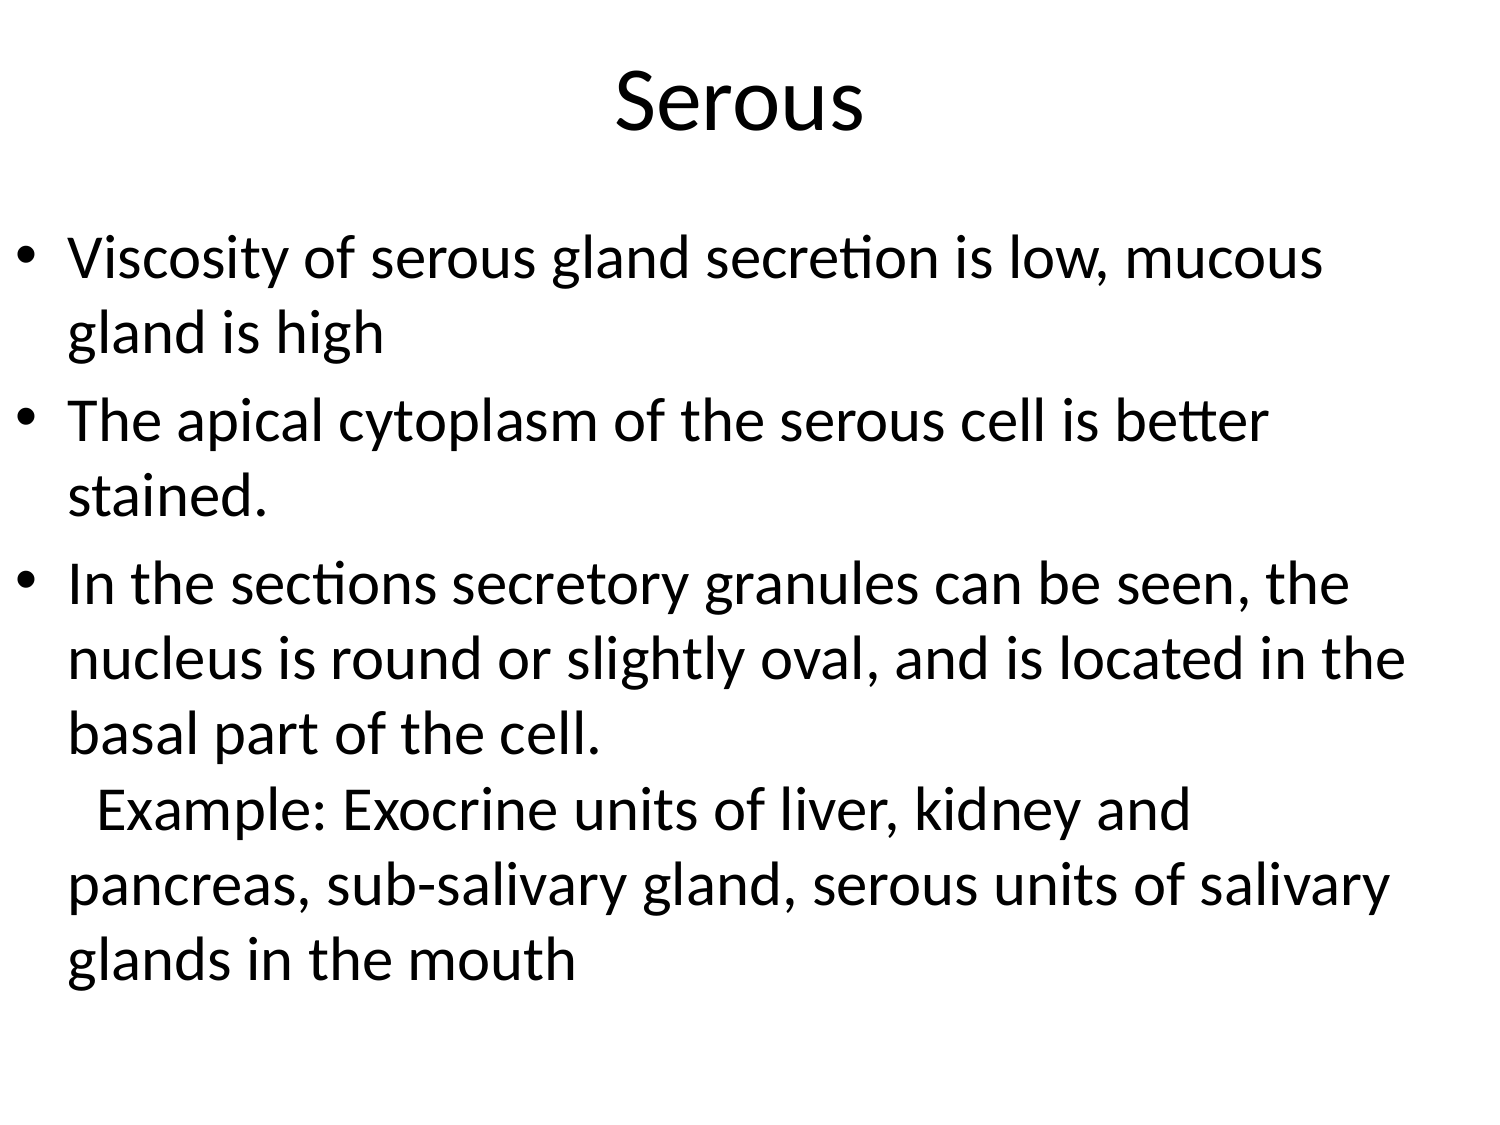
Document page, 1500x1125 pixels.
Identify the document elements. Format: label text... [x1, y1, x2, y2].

title Serous [64, 0, 1415, 188]
list Viscosity of serous gland secretion is low, mucous gland is high The apical cytoplasm of the serous cell is better stained. In the sections secretory granules can be seen, the nucleus is round or slightly oval, and is located in the basal part of the cell. Example: Exocrine units of liver, kidney and pancreas, sub-salivary gland, serous units of salivary glands in the mouth [0, 208, 1425, 1005]
